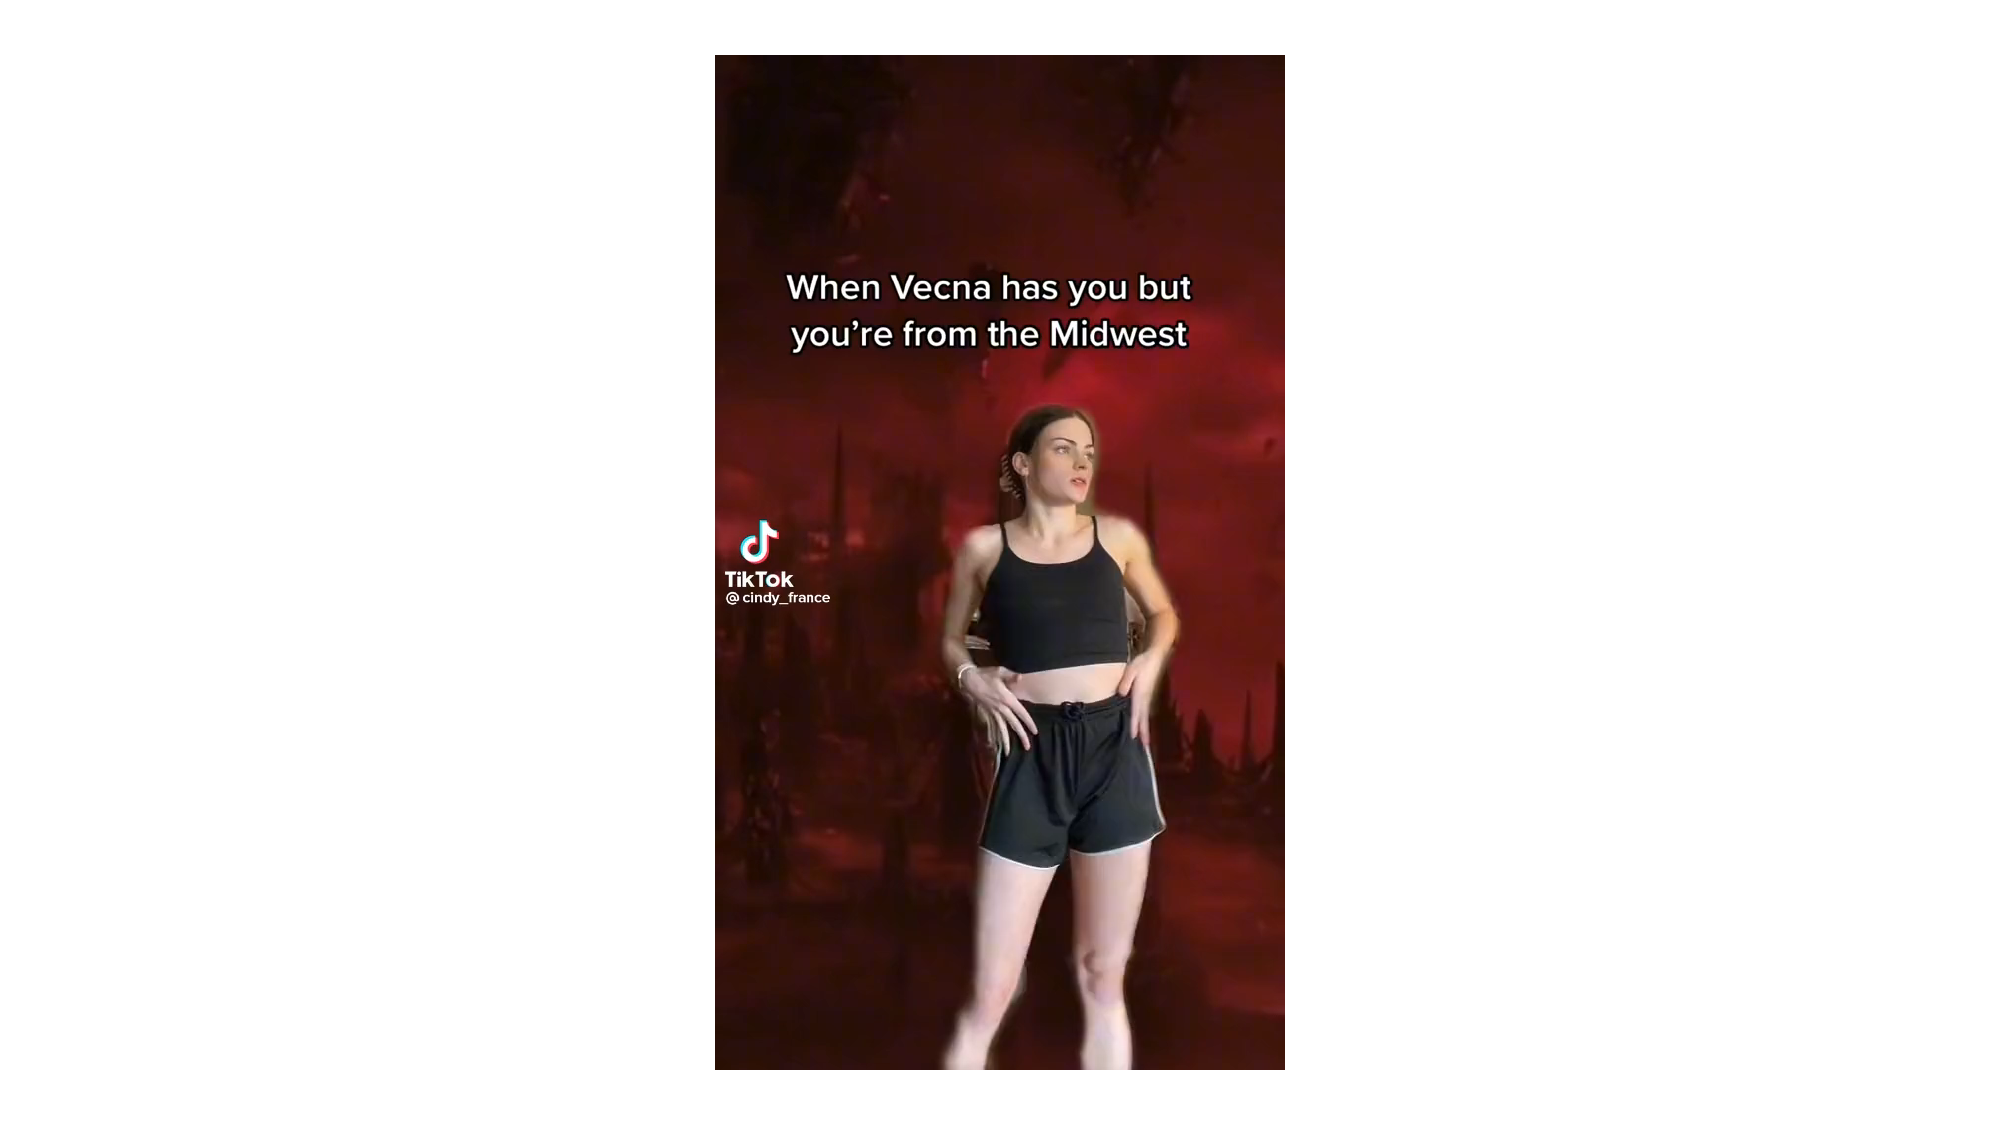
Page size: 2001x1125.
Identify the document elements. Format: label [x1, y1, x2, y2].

text_box [713, 54, 1287, 1071]
